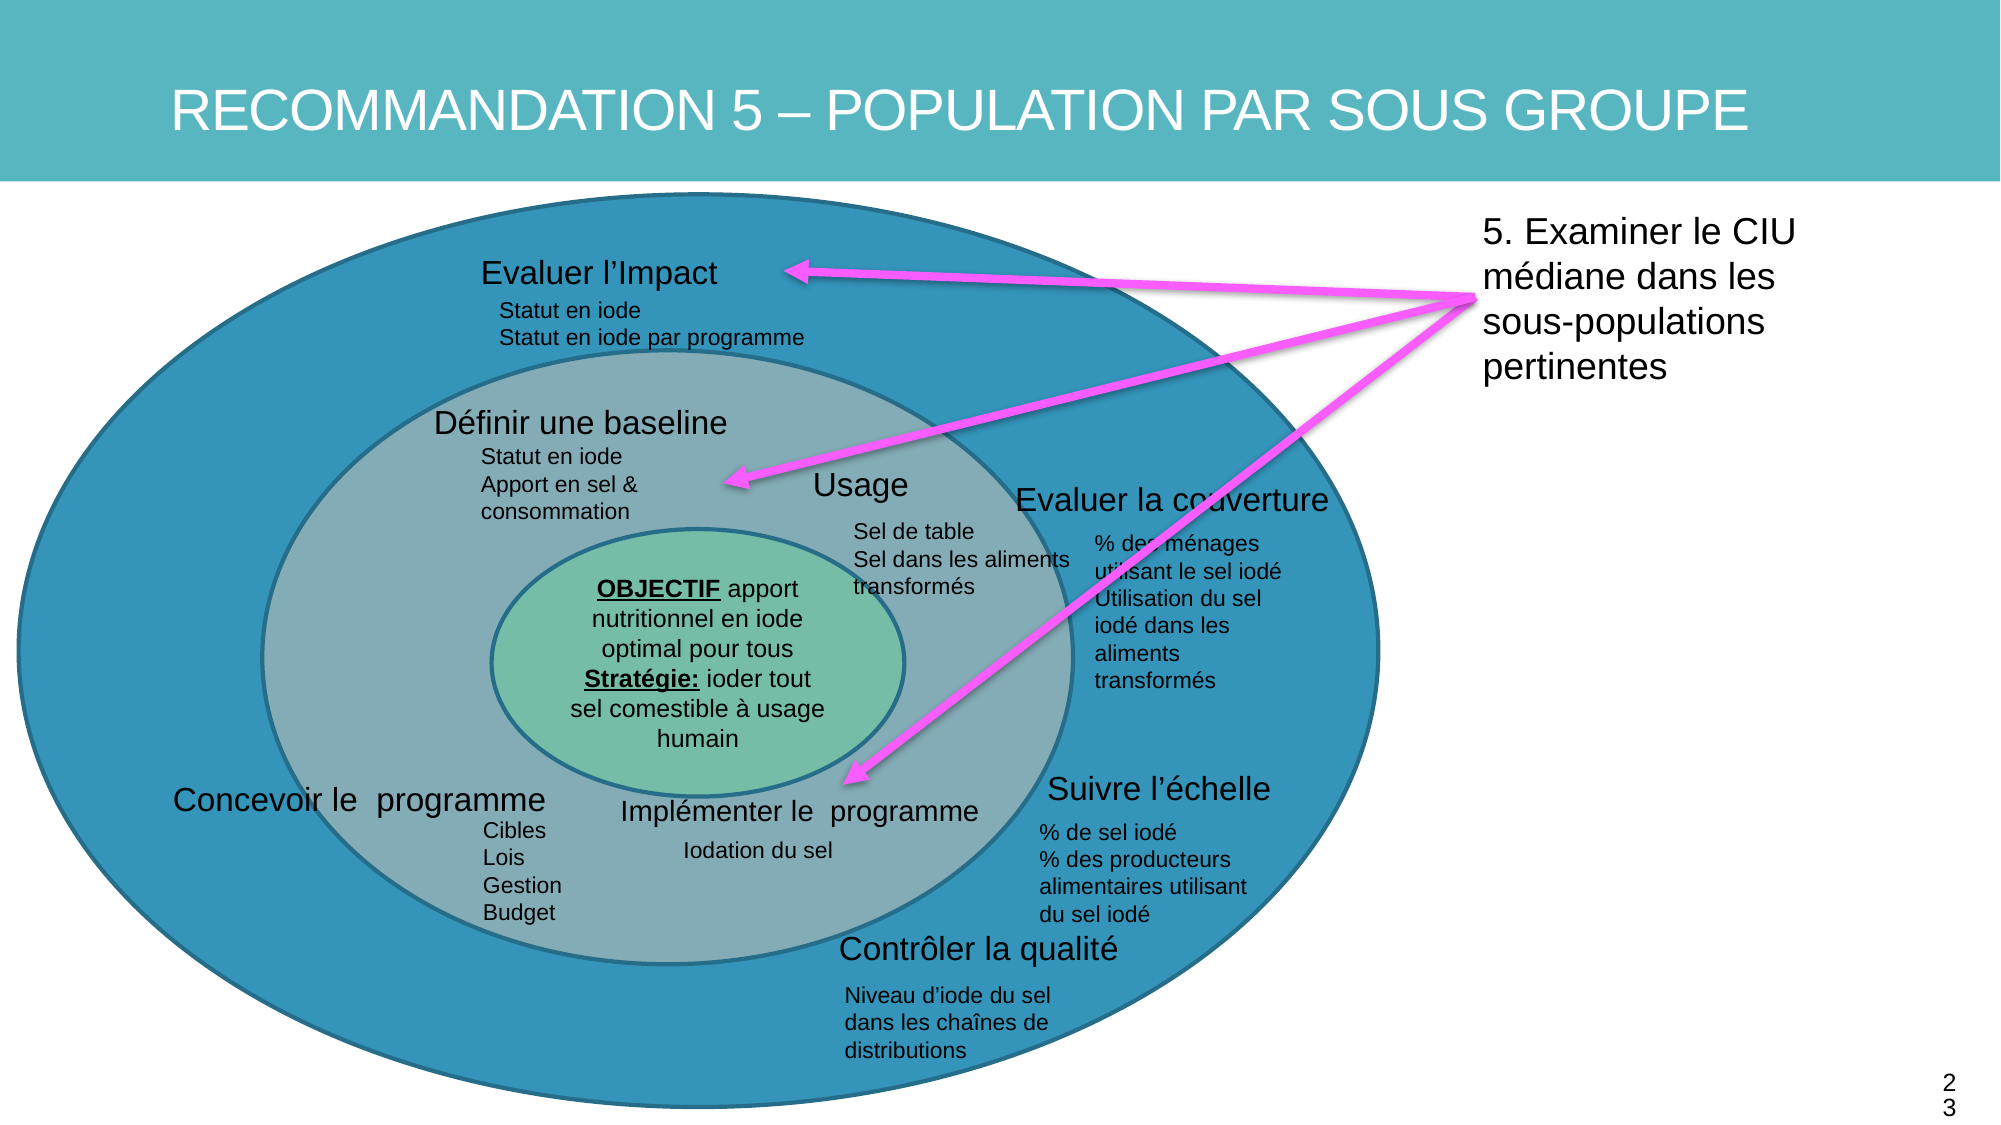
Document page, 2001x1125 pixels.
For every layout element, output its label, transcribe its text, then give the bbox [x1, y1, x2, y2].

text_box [18, 194, 1382, 1108]
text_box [842, 492, 1476, 785]
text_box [722, 297, 1476, 484]
text_box 5. Examiner le CIU médiane dans les sous-populations pertinentes [1475, 199, 1852, 395]
slide_number 23 [1934, 1066, 1966, 1097]
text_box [783, 270, 1476, 296]
title Recommandation 5 – population par sous groupe [169, 6, 1831, 143]
